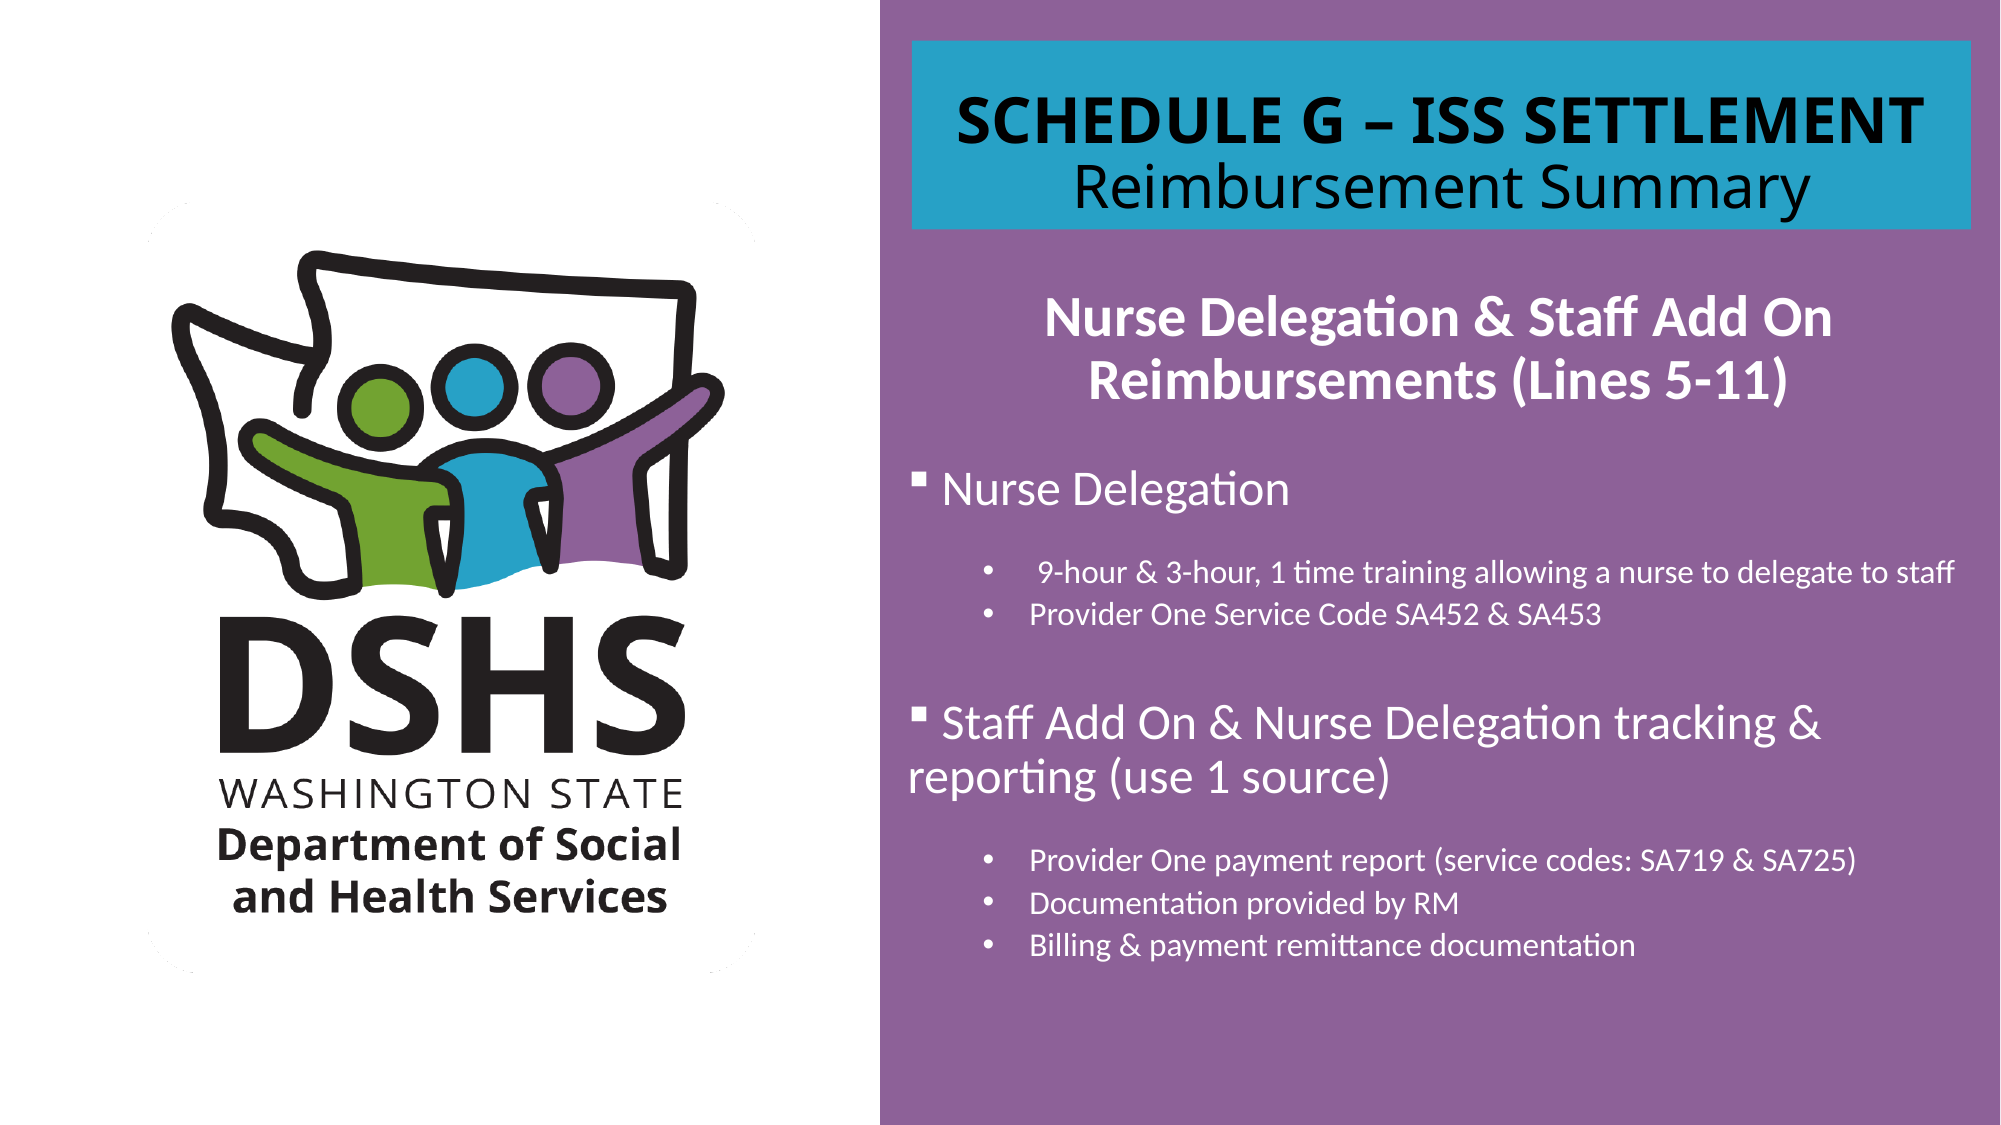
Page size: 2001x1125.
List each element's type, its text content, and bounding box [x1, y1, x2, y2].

subtitle Nurse Delegation & Staff Add On Reimbursements (Lines 5-11) Nurse Delegation 9-hour & 3-hour, 1 time training allowing a nurse to delegate to staff Provider One Service Code SA452 & SA453 Staff Add On & Nurse Delegation tracking & reporting (use 1 source) Provider One payment report (service codes: SA719 & SA725) Documentation provided by RM Billing & payment remittance documentation [892, 221, 1986, 1107]
picture [146, 201, 757, 973]
title SCHEDULE G – ISS SETTLEMENT Reimbursement Summary [911, 40, 1971, 221]
